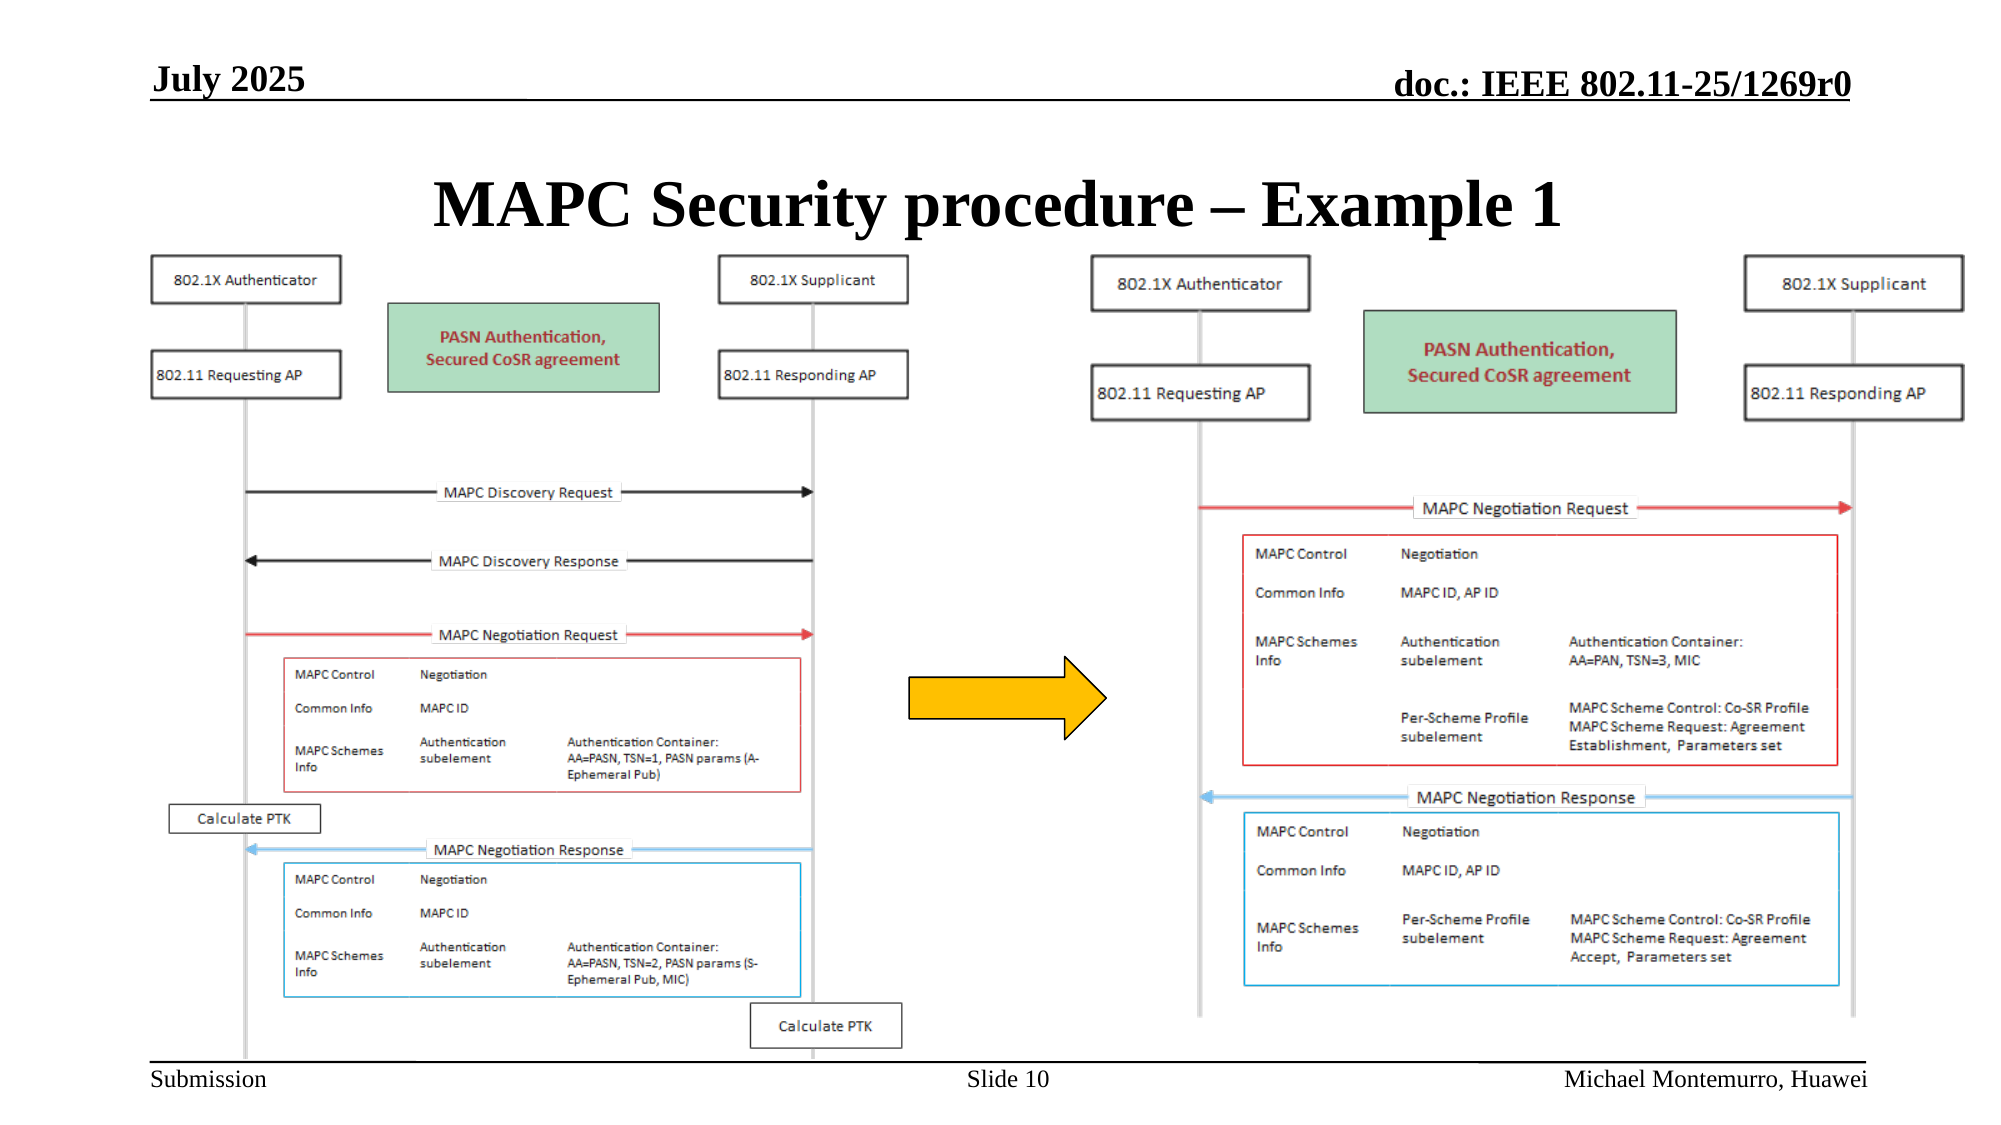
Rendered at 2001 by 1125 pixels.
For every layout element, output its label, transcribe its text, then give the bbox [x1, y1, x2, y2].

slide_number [152, 54, 563, 100]
title MAPC Security procedure – Example 1 [149, 112, 1850, 288]
picture [1090, 254, 1966, 1019]
footer Michael Montemurro, Huawei [1171, 1061, 1869, 1093]
slide_number Slide 10 [950, 1061, 1067, 1123]
text_box [913, 656, 1085, 740]
picture [149, 254, 910, 1059]
